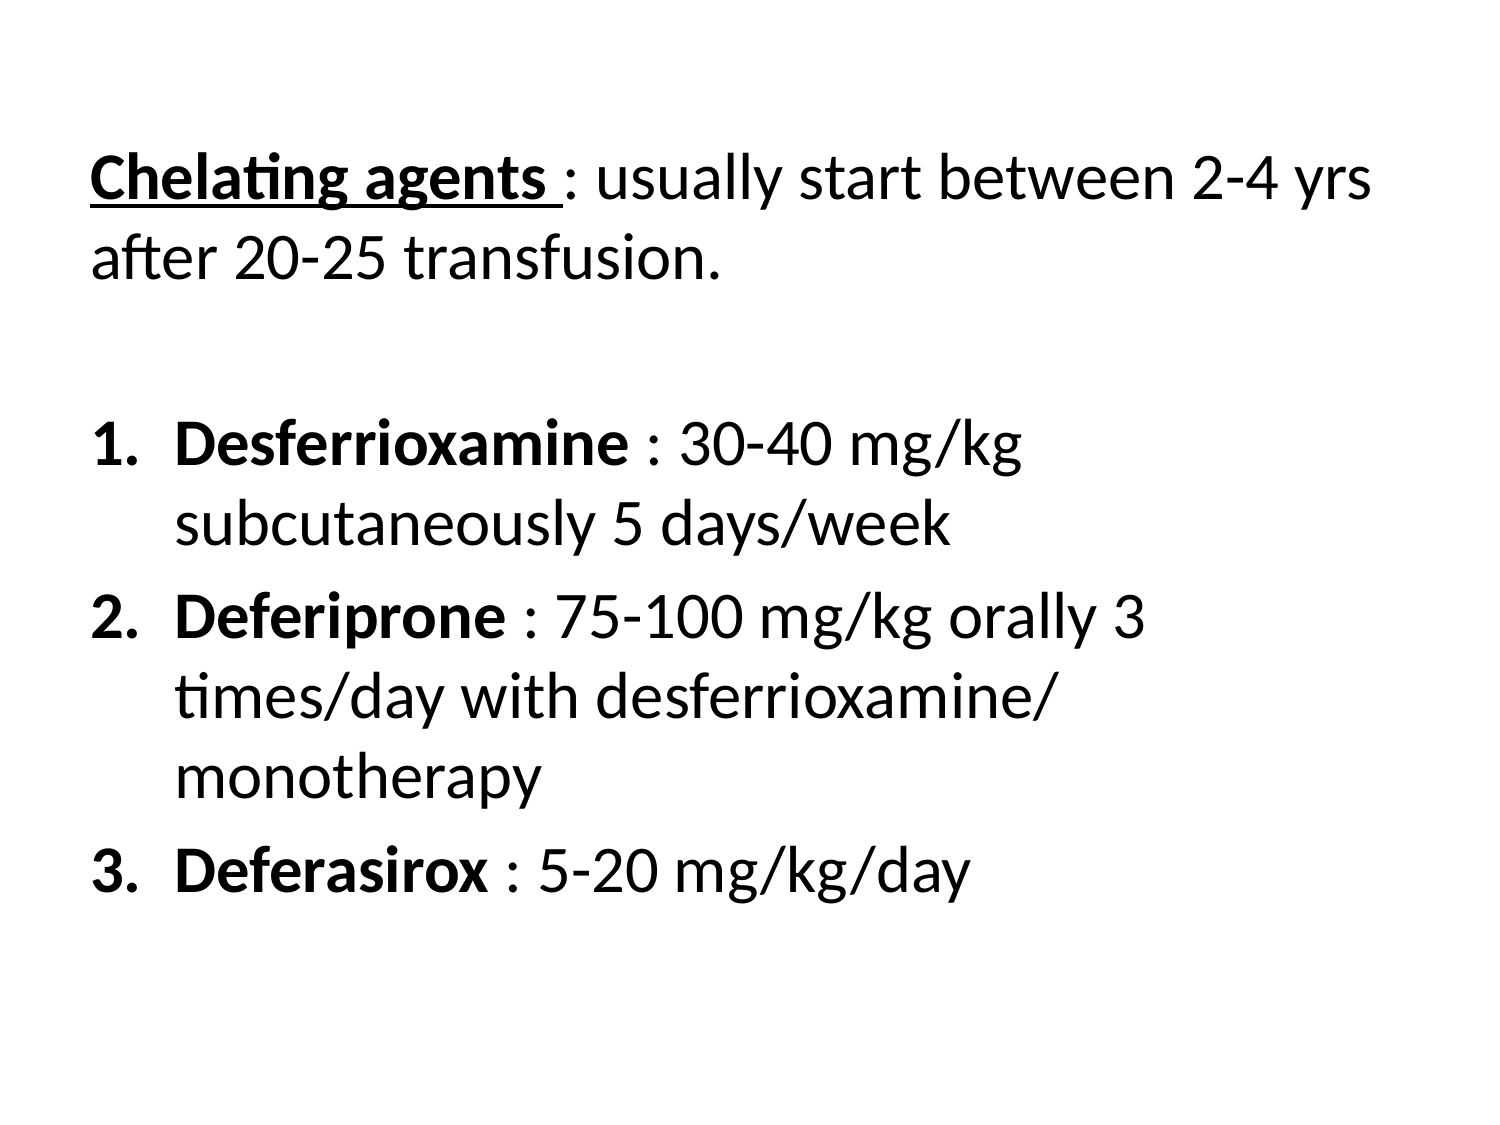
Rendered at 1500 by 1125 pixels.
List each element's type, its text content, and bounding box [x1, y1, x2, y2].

list Chelating agents : usually start between 2-4 yrs after 20-25 transfusion. Desferrioxamine : 30-40 mg/kg subcutaneously 5 days/week Deferiprone : 75-100 mg/kg orally 3 times/day with desferrioxamine/ monotherapy Deferasirox : 5-20 mg/kg/day [75, 125, 1425, 1005]
